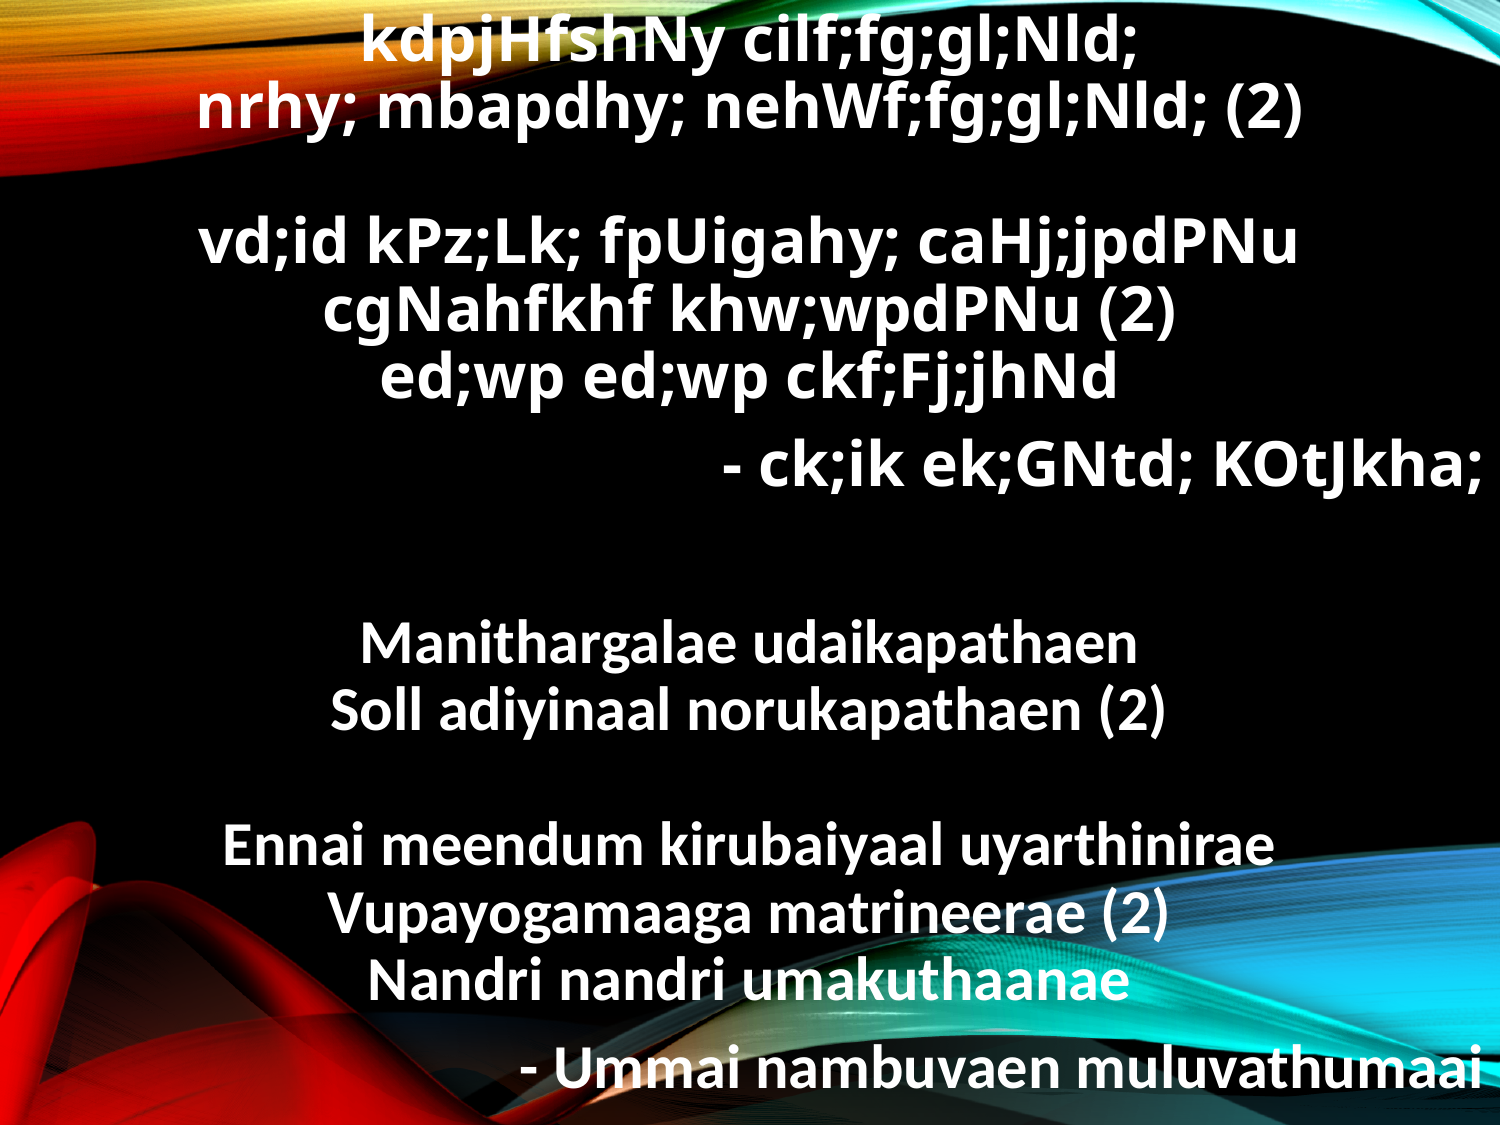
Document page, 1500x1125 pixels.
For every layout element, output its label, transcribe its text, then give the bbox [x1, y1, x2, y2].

subtitle kdpjHfshNy cilf;fg;gl;Nld; nrhy; mbapdhy; nehWf;fg;gl;Nld; (2) vd;id kPz;Lk; fpUigahy; caHj;jpdPNu cgNahfkhf khw;wpdPNu (2) ed;wp ed;wp ckf;Fj;jhNd - ck;ik ek;GNtd; KOtJkha; Manithargalae udaikapathaen Soll adiyinaal norukapathaen (2) Ennai meendum kirubaiyaal uyarthinirae Vupayogamaaga matrineerae (2) Nandri nandri umakuthaanae - Ummai nambuvaen muluvathumaai [0, 0, 1500, 1125]
